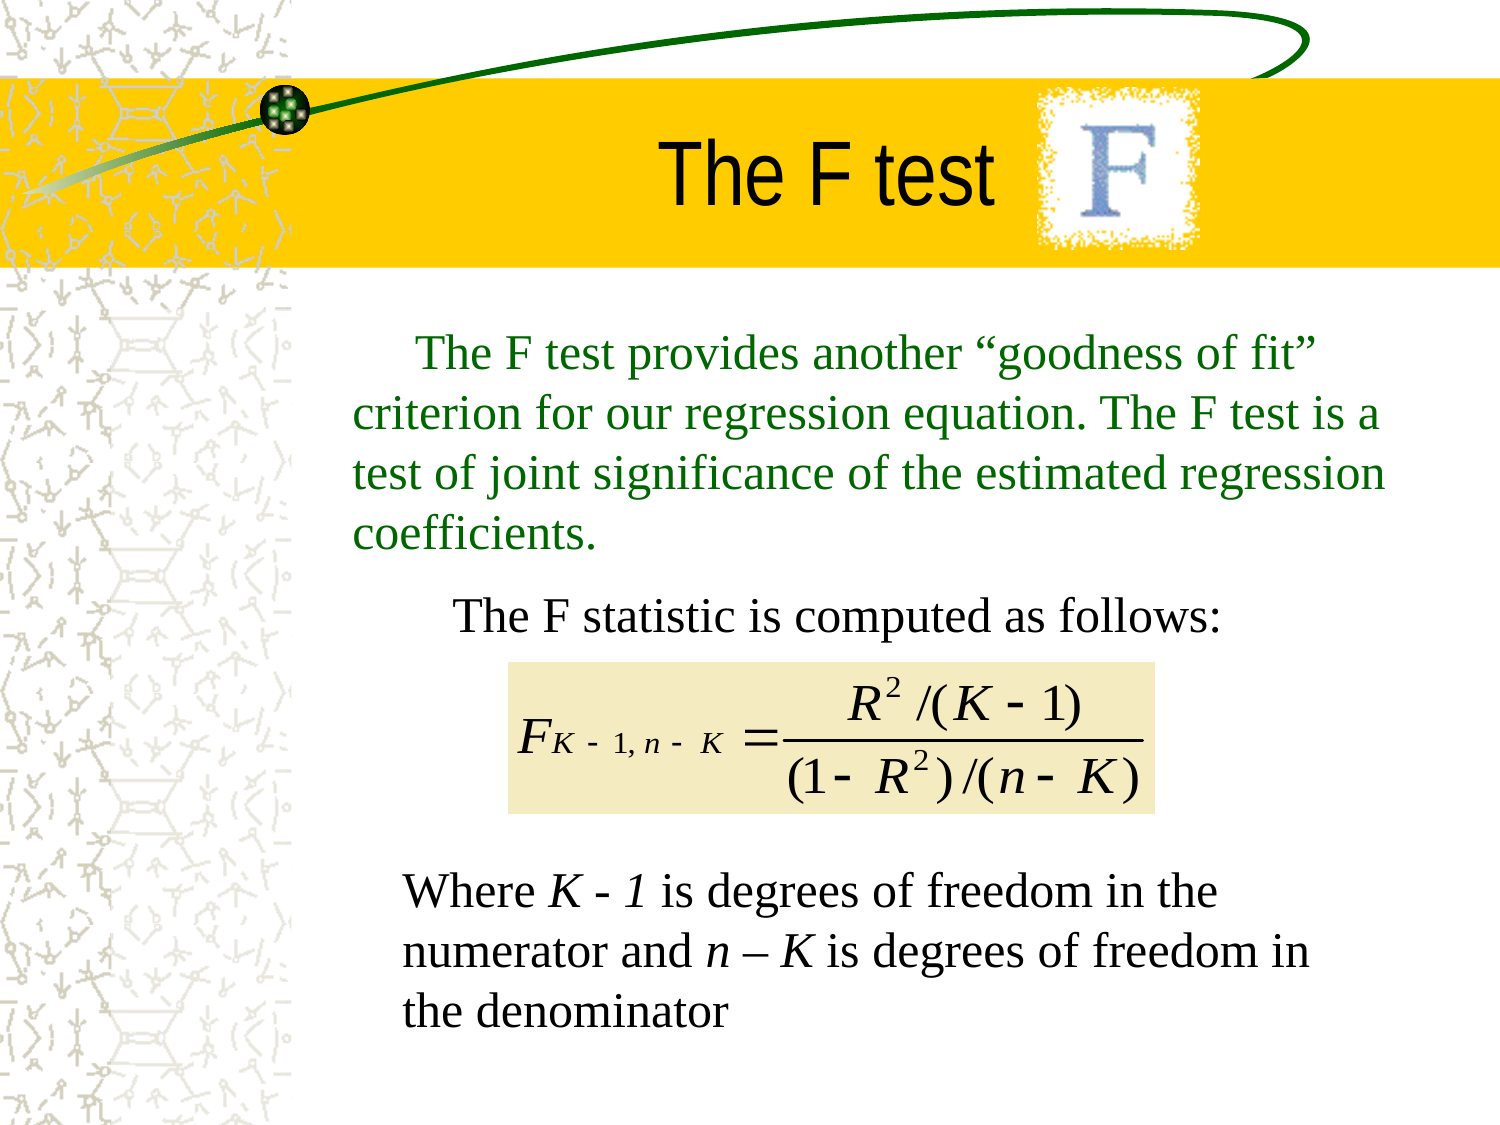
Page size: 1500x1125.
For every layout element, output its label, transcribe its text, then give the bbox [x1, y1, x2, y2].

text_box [507, 662, 1156, 815]
text_box The F statistic is computed as follows: [437, 574, 1375, 650]
title The F test [189, 74, 1465, 263]
text_box The F test provides another “goodness of fit” criterion for our regression equation. The F test is a test of joint significance of the estimated regression coefficients. [337, 312, 1438, 568]
picture [0, 0, 292, 1125]
picture [1037, 87, 1201, 251]
text_box Where K - 1 is degrees of freedom in the numerator and n – K is degrees of freedom in the denominator [387, 849, 1388, 1045]
